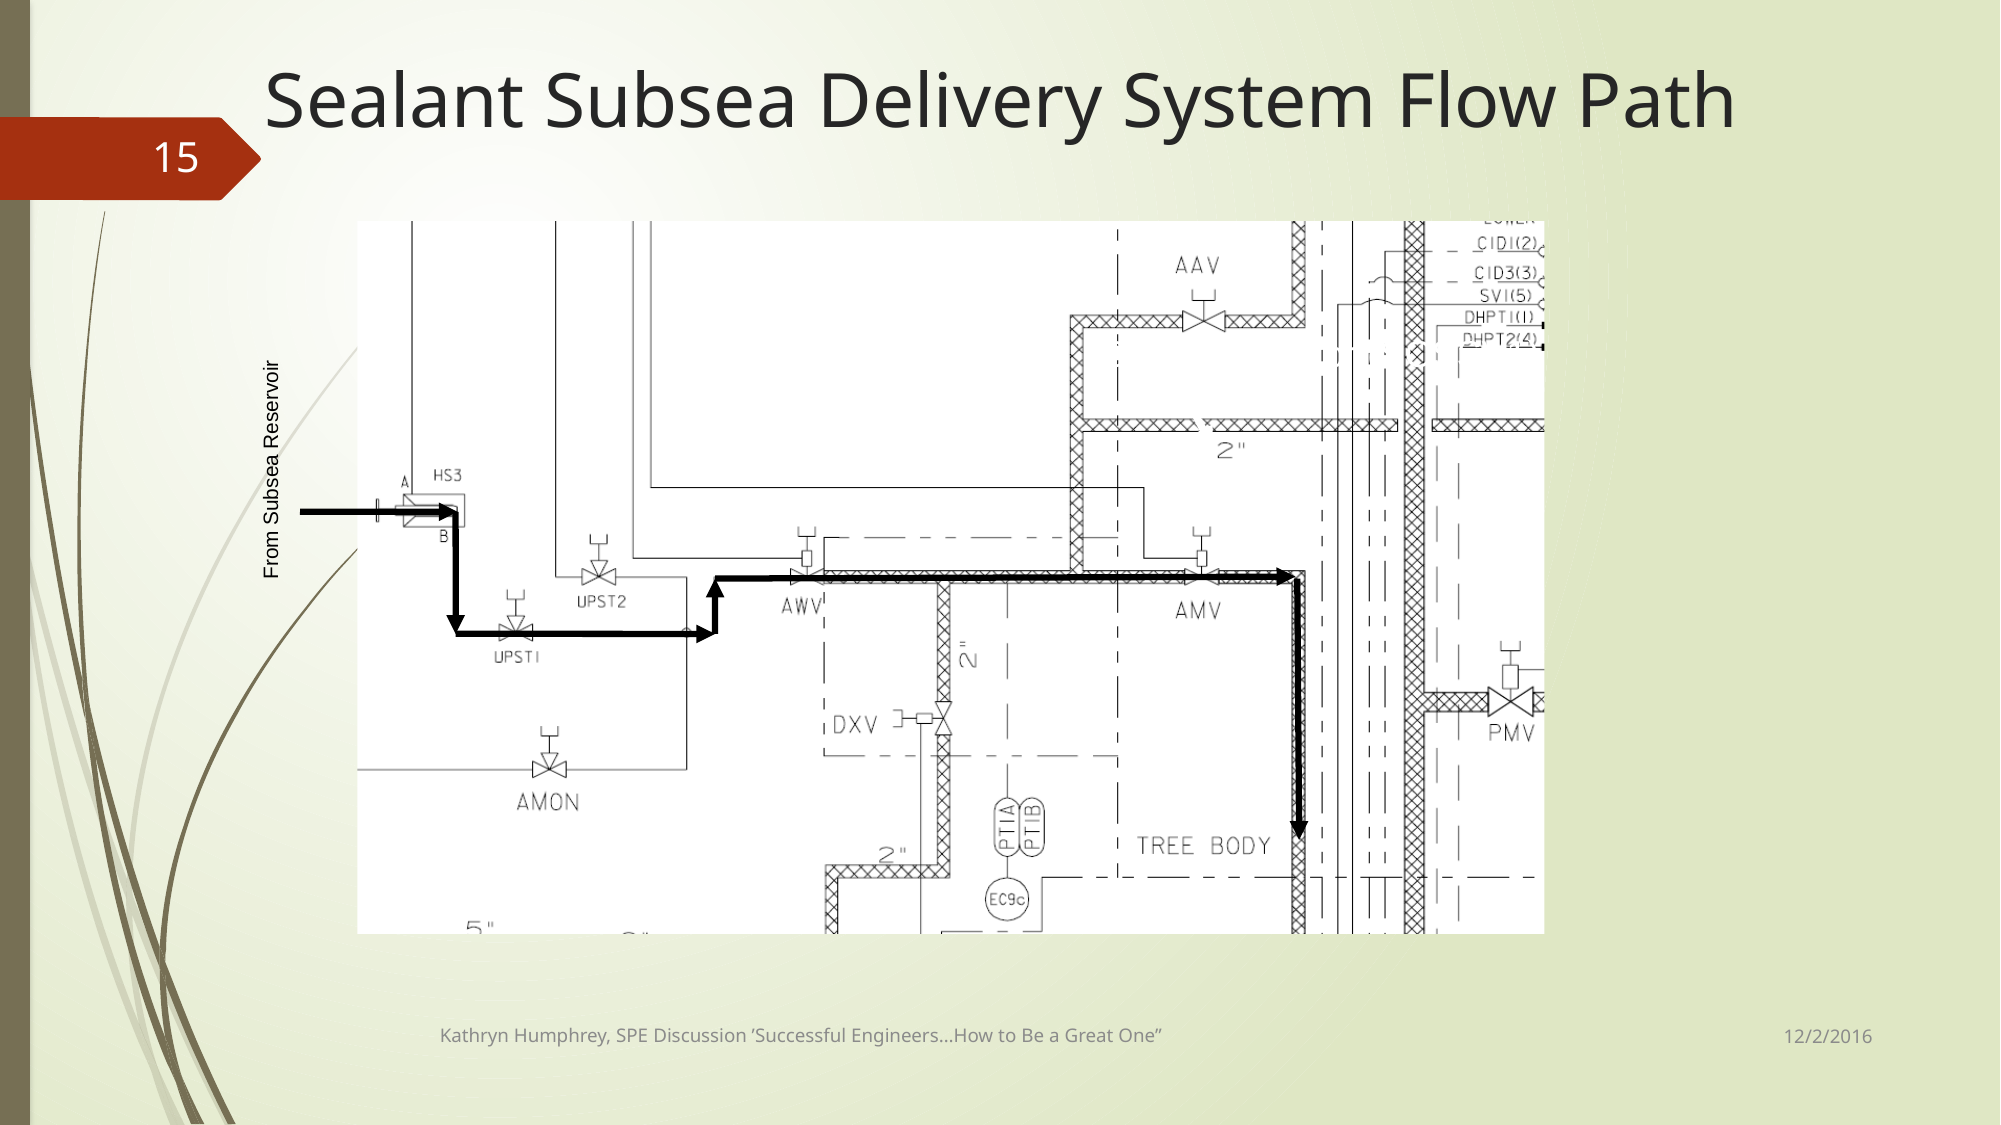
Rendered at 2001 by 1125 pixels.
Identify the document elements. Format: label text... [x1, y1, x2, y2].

footer Kathryn Humphrey, SPE Discussion ’Successful Engineers…How to Be a Great One” [424, 1006, 1675, 1067]
slide_number 15 [87, 129, 216, 190]
text_box From Subsea Reservoir [249, 345, 290, 595]
title Sealant Subsea Delivery System Flow Path [249, 28, 1763, 164]
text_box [299, 221, 1556, 935]
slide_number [1699, 1005, 1888, 1067]
